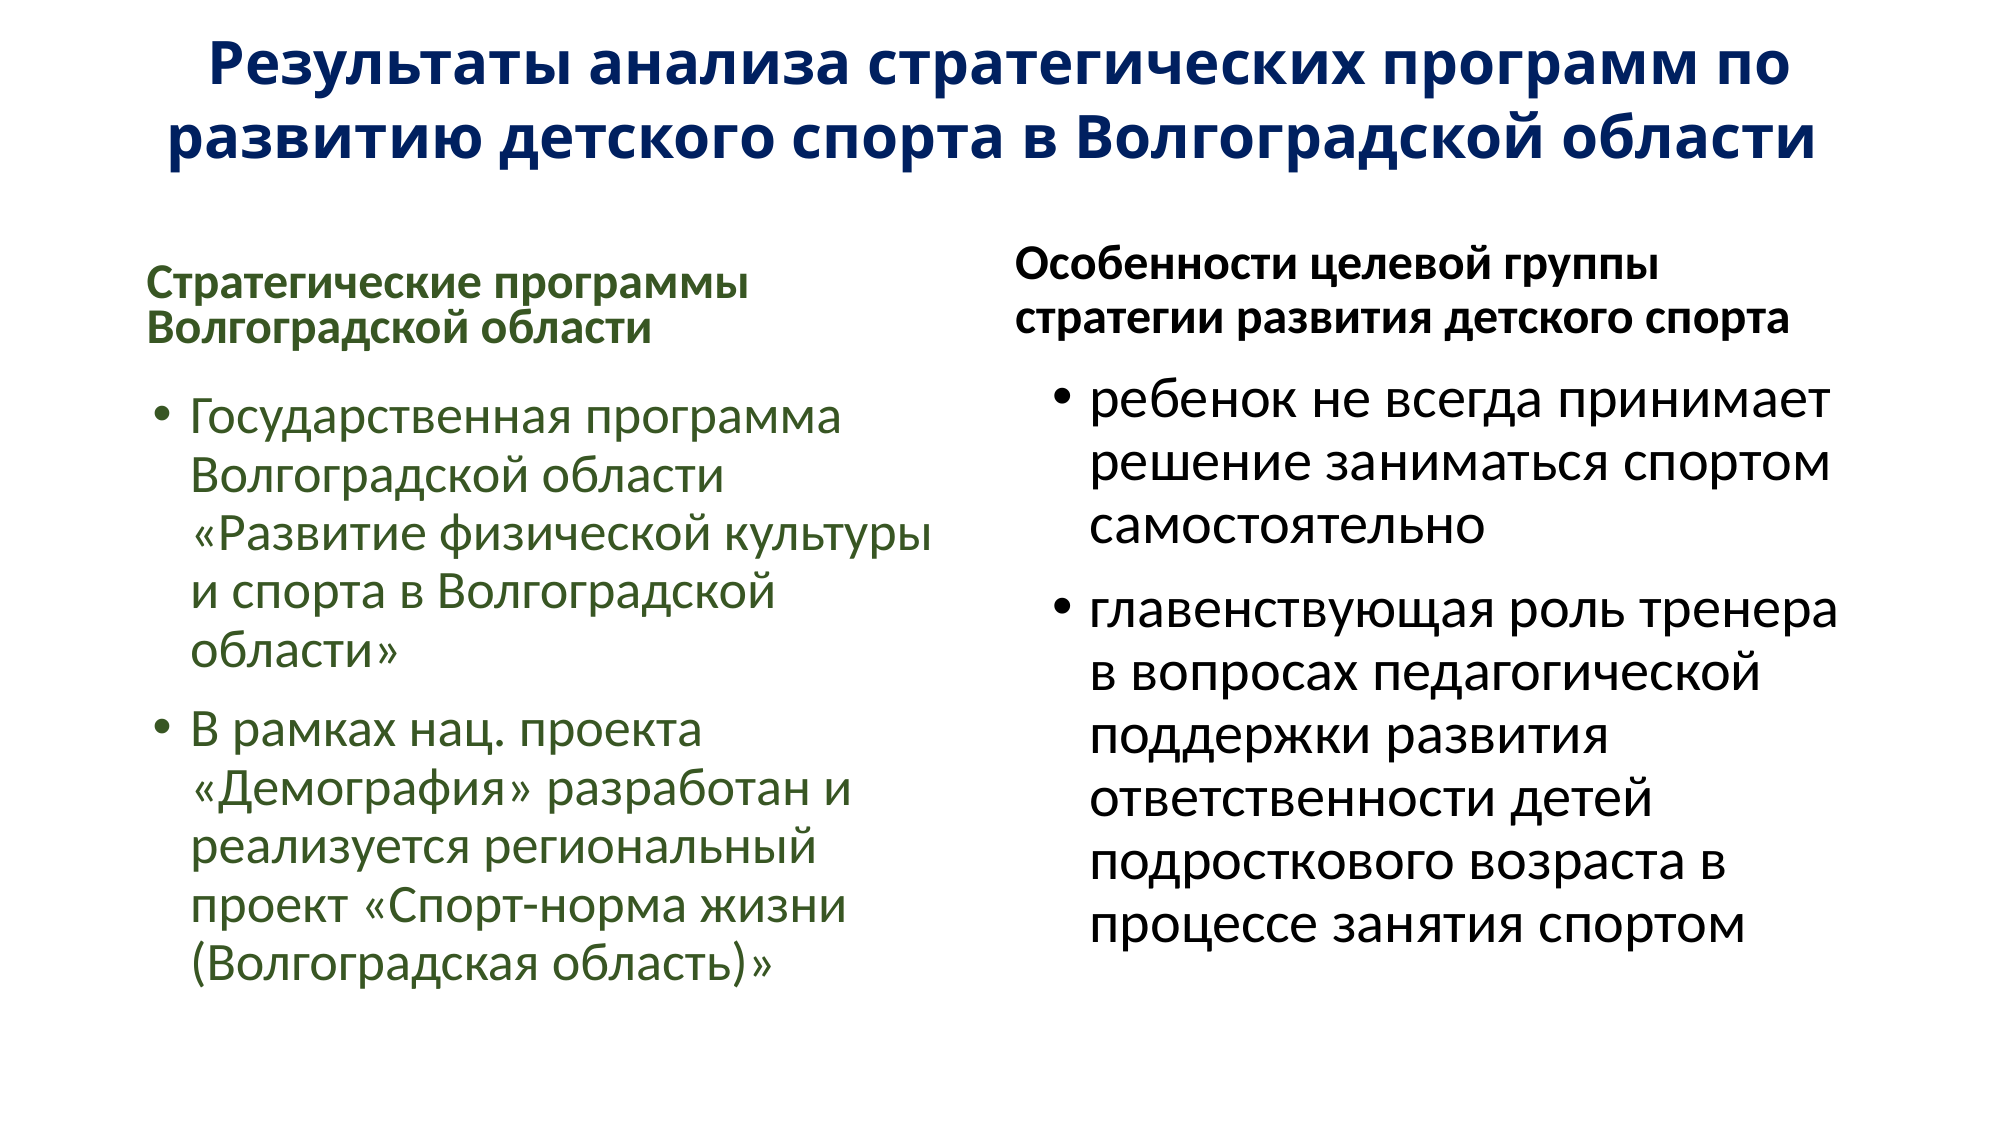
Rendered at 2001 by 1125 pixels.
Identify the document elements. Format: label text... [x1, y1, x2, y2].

list Государственная программа Волгоградской области «Развитие физической культуры и спорта в Волгоградской области» В рамках нац. проекта «Демография» разработан и реализуется региональный проект «Спорт-норма жизни (Волгоградская область)» [137, 379, 984, 1124]
list ребенок не всегда принимает решение заниматься спортом самостоятельно главенствующая роль тренера в вопросах педагогической поддержки развития ответственности детей подросткового возраста в процессе занятия спортом [1037, 360, 1888, 1057]
list Особенности целевой группы стратегии развития детского спорта [1000, 216, 1851, 352]
title Результаты анализа стратегических программ по развитию детского спорта в Волгоградской области [137, 0, 1863, 209]
list Стратегические программы Волгоградской области [131, 224, 978, 361]
